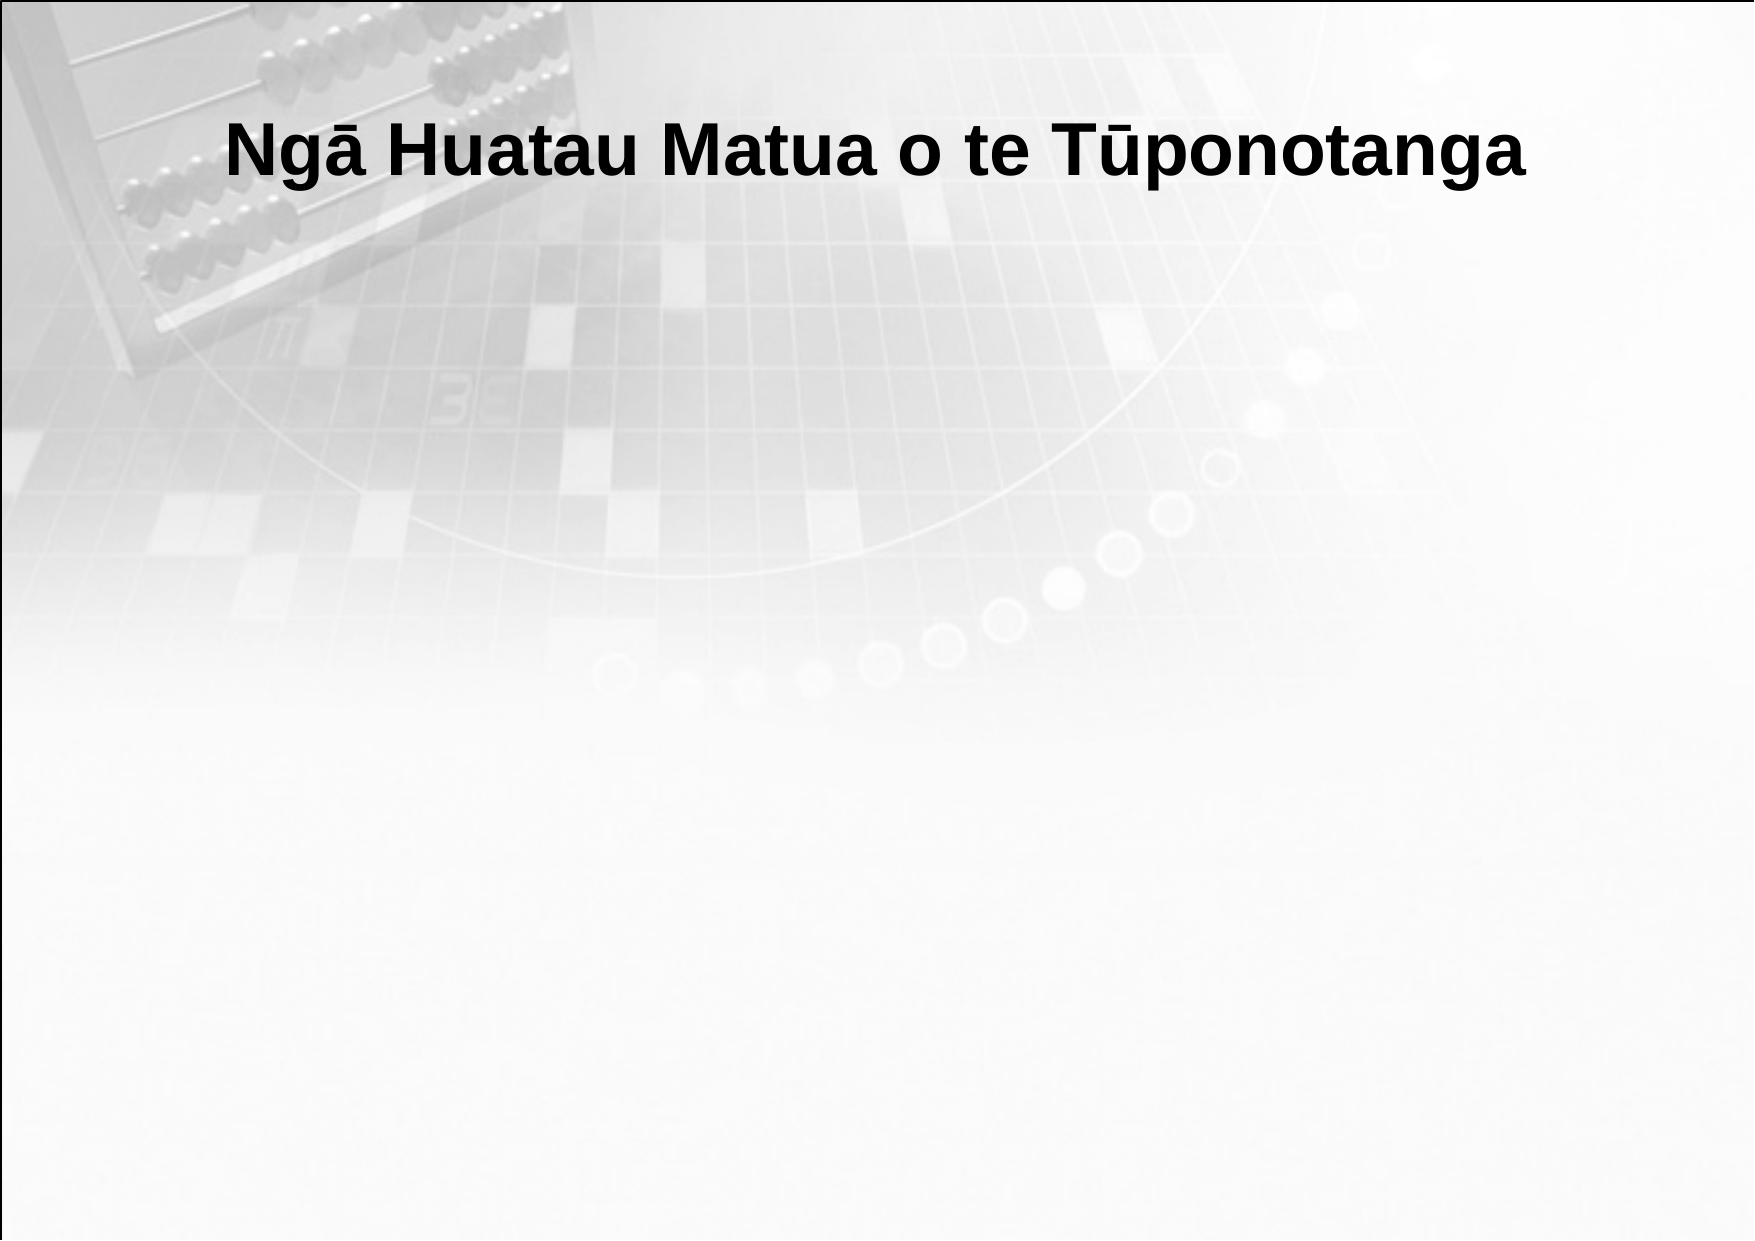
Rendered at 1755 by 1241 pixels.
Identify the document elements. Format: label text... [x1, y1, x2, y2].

title Ngā Huatau Matua o te Tūponotanga [222, 98, 1532, 308]
picture [2, 2, 1754, 1240]
